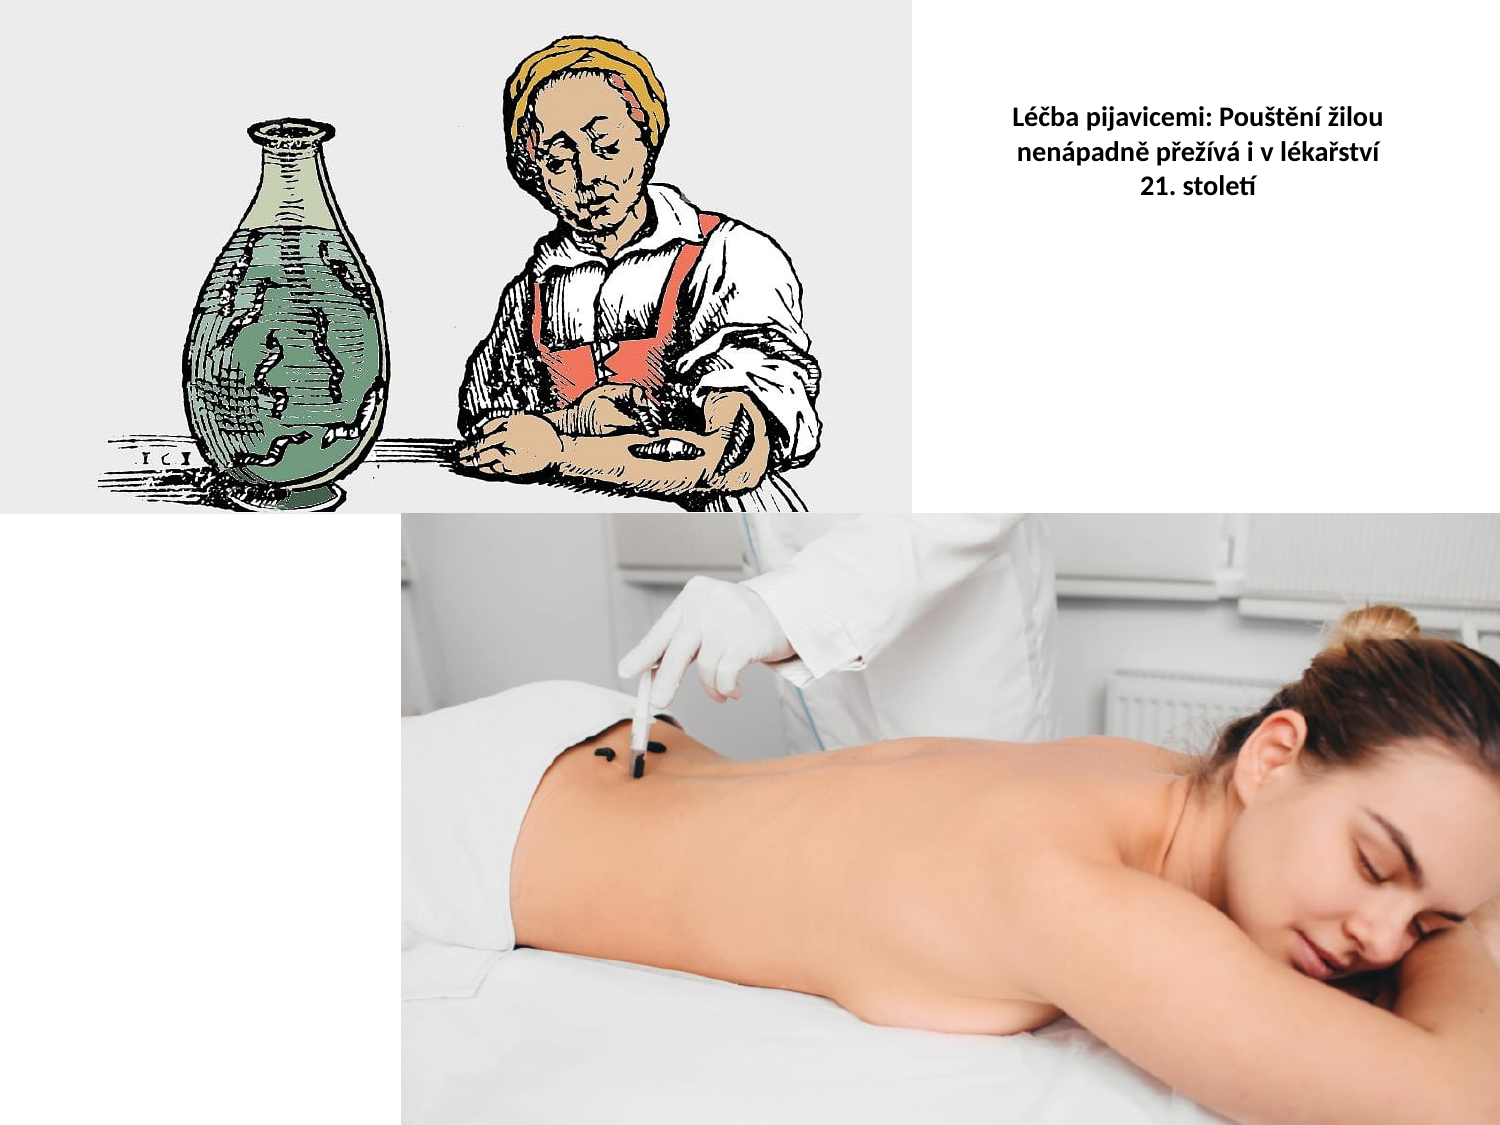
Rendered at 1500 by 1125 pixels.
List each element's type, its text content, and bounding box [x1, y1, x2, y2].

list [0, 0, 912, 514]
title Léčba pijavicemi: Pouštění žilou nenápadně přežívá i v lékařství 21. století [949, 90, 1447, 278]
picture [401, 512, 1500, 1125]
